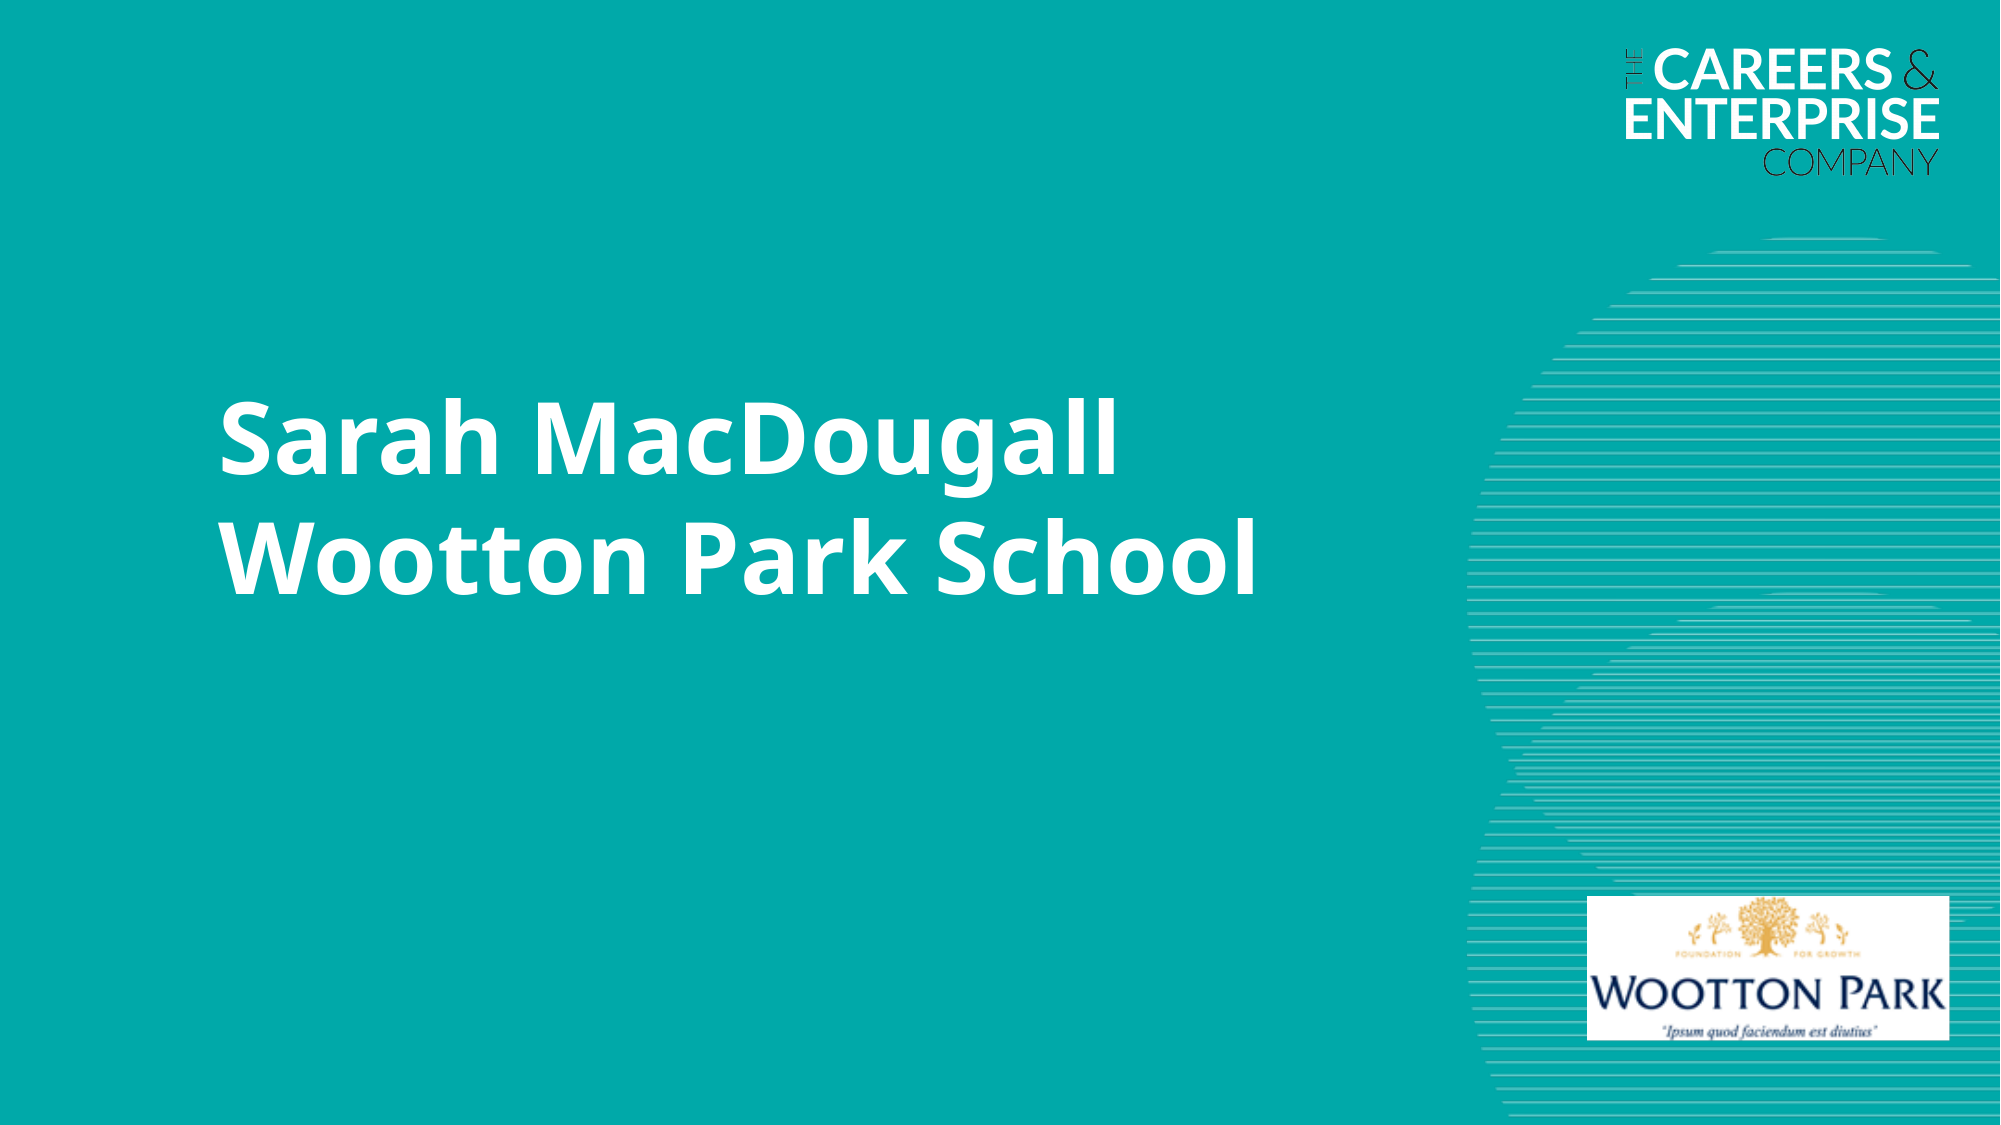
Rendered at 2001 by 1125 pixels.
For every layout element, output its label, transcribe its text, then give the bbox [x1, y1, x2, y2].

picture [1626, 48, 1939, 176]
picture [1587, 896, 1952, 1043]
text_box Sarah MacDougall Wootton Park School [204, 367, 1514, 623]
